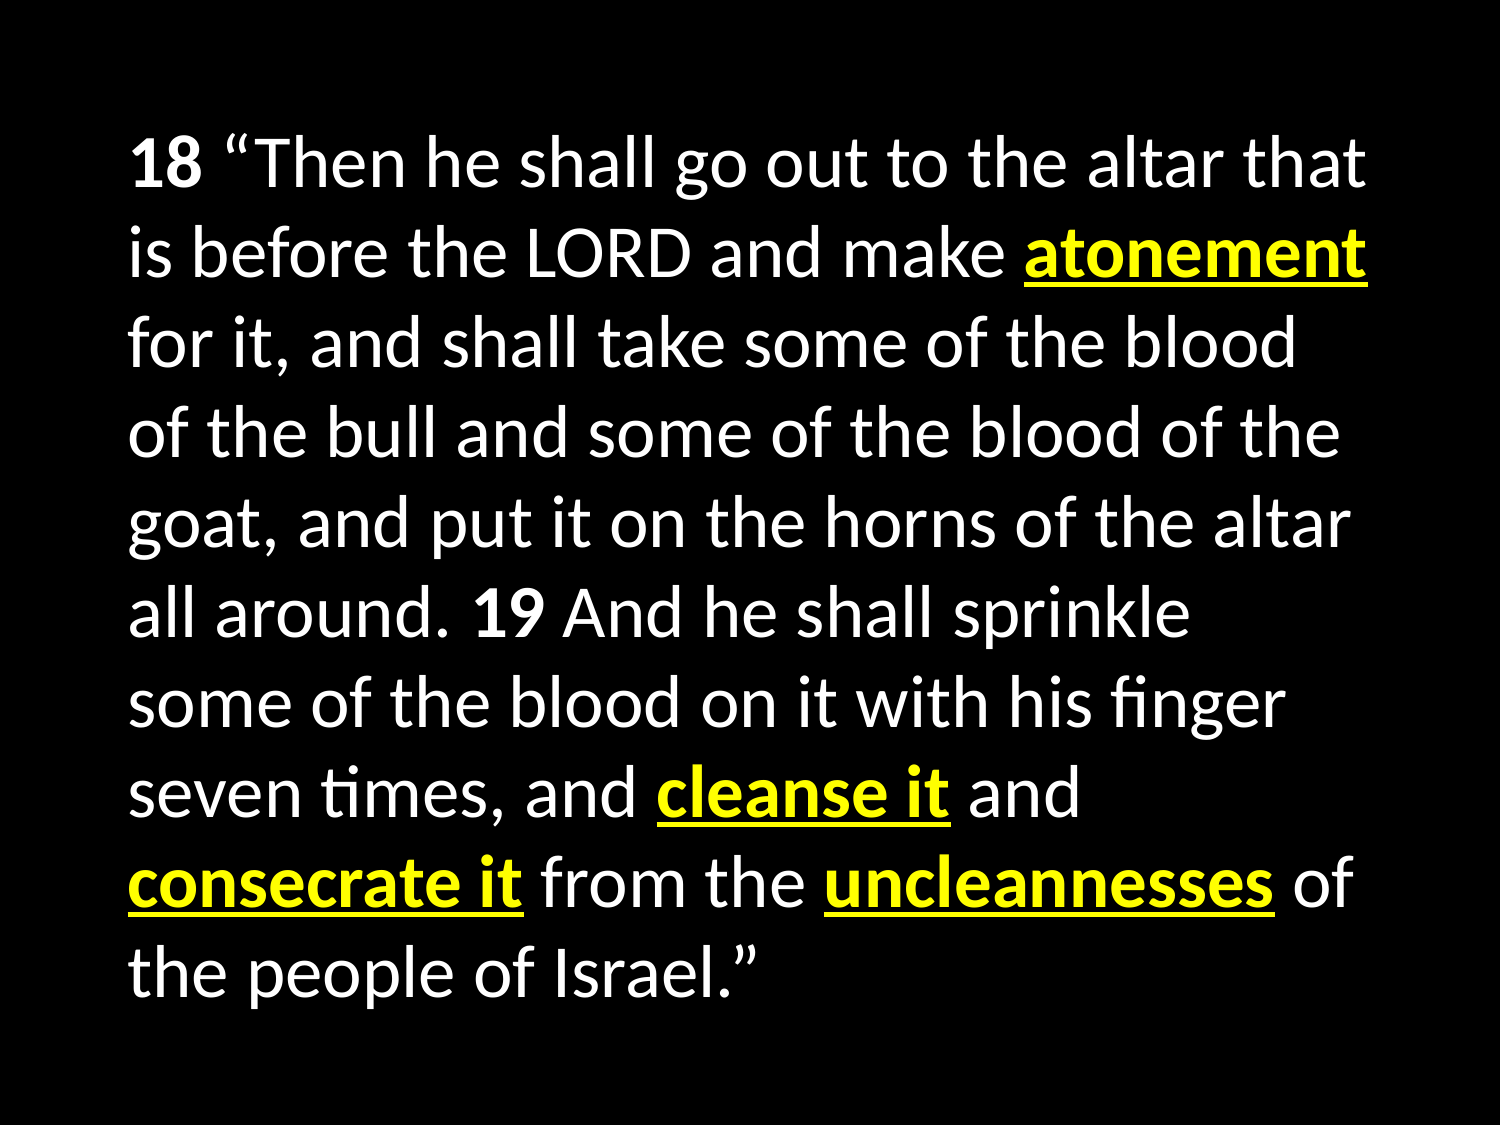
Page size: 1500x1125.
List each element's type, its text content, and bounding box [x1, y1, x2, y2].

title 18 “Then he shall go out to the altar that is before the LORD and make atonement for it, and shall take some of the blood of the bull and some of the blood of the goat, and put it on the horns of the altar all around. 19 And he shall sprinkle some of the blood on it with his finger seven times, and cleanse it and consecrate it from the uncleannesses of the people of Israel.” [112, 0, 1388, 1125]
